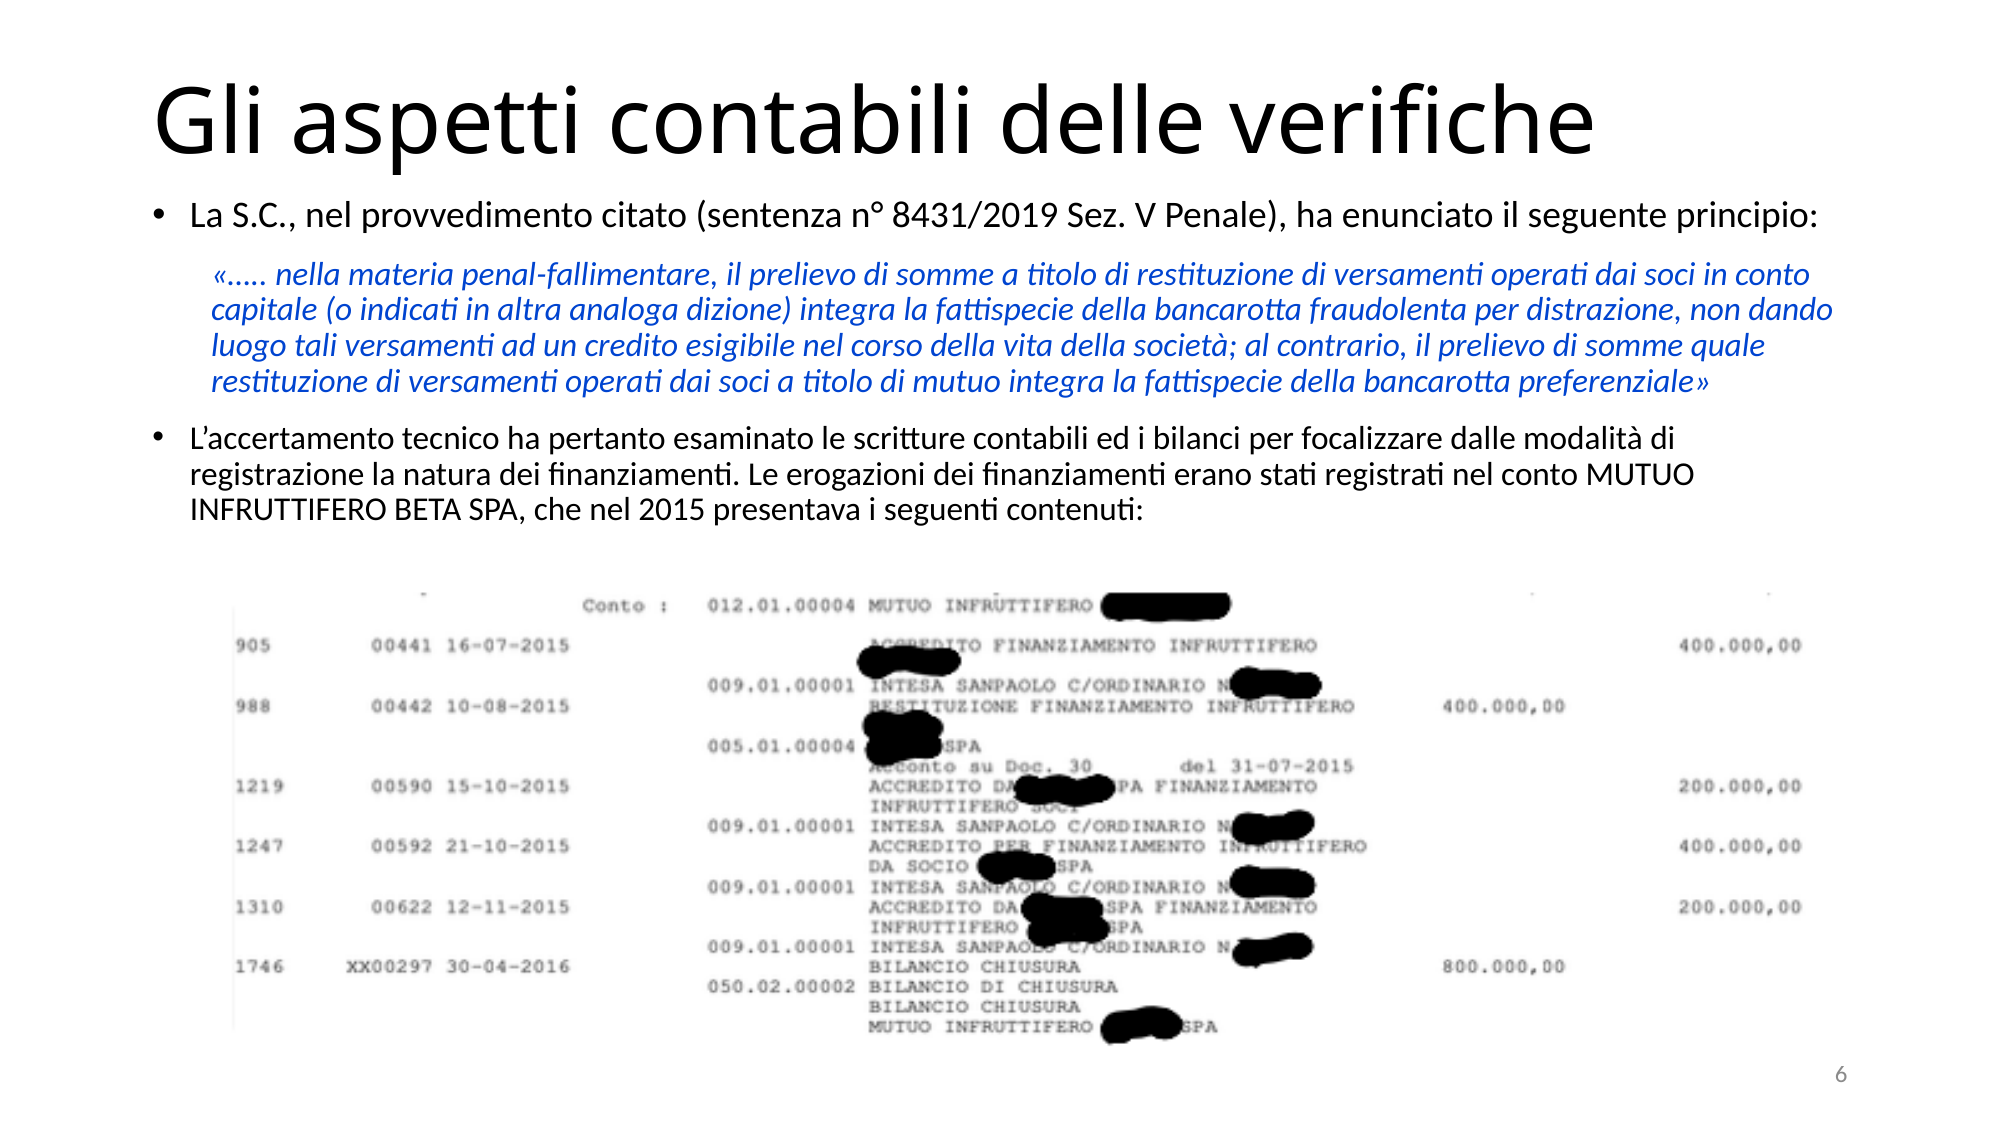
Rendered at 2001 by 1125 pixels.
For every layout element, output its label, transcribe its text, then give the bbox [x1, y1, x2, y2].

list La S.C., nel provvedimento citato (sentenza n° 8431/2019 Sez. V Penale), ha enunciato il seguente principio: «….. nella materia penal-fallimentare, il prelievo di somme a titolo di restituzione di versamenti operati dai soci in conto capitale (o indicati in altra analoga dizione) integra la fattispecie della bancarotta fraudolenta per distrazione, non dando luogo tali versamenti ad un credito esigibile nel corso della vita della società; al contrario, il prelievo di somme quale restituzione di versamenti operati dai soci a titolo di mutuo integra la fattispecie della bancarotta preferenziale» L’accertamento tecnico ha pertanto esaminato le scritture contabili ed i bilanci per focalizzare dalle modalità di registrazione la natura dei finanziamenti. Le erogazioni dei finanziamenti erano stati registrati nel conto MUTUO INFRUTTIFERO BETA SPA, che nel 2015 presentava i seguenti contenuti: [137, 187, 1863, 1066]
slide_number 6 [1412, 1066, 1863, 1103]
title Gli aspetti contabili delle verifiche [137, 59, 1863, 187]
picture [208, 536, 1865, 1066]
